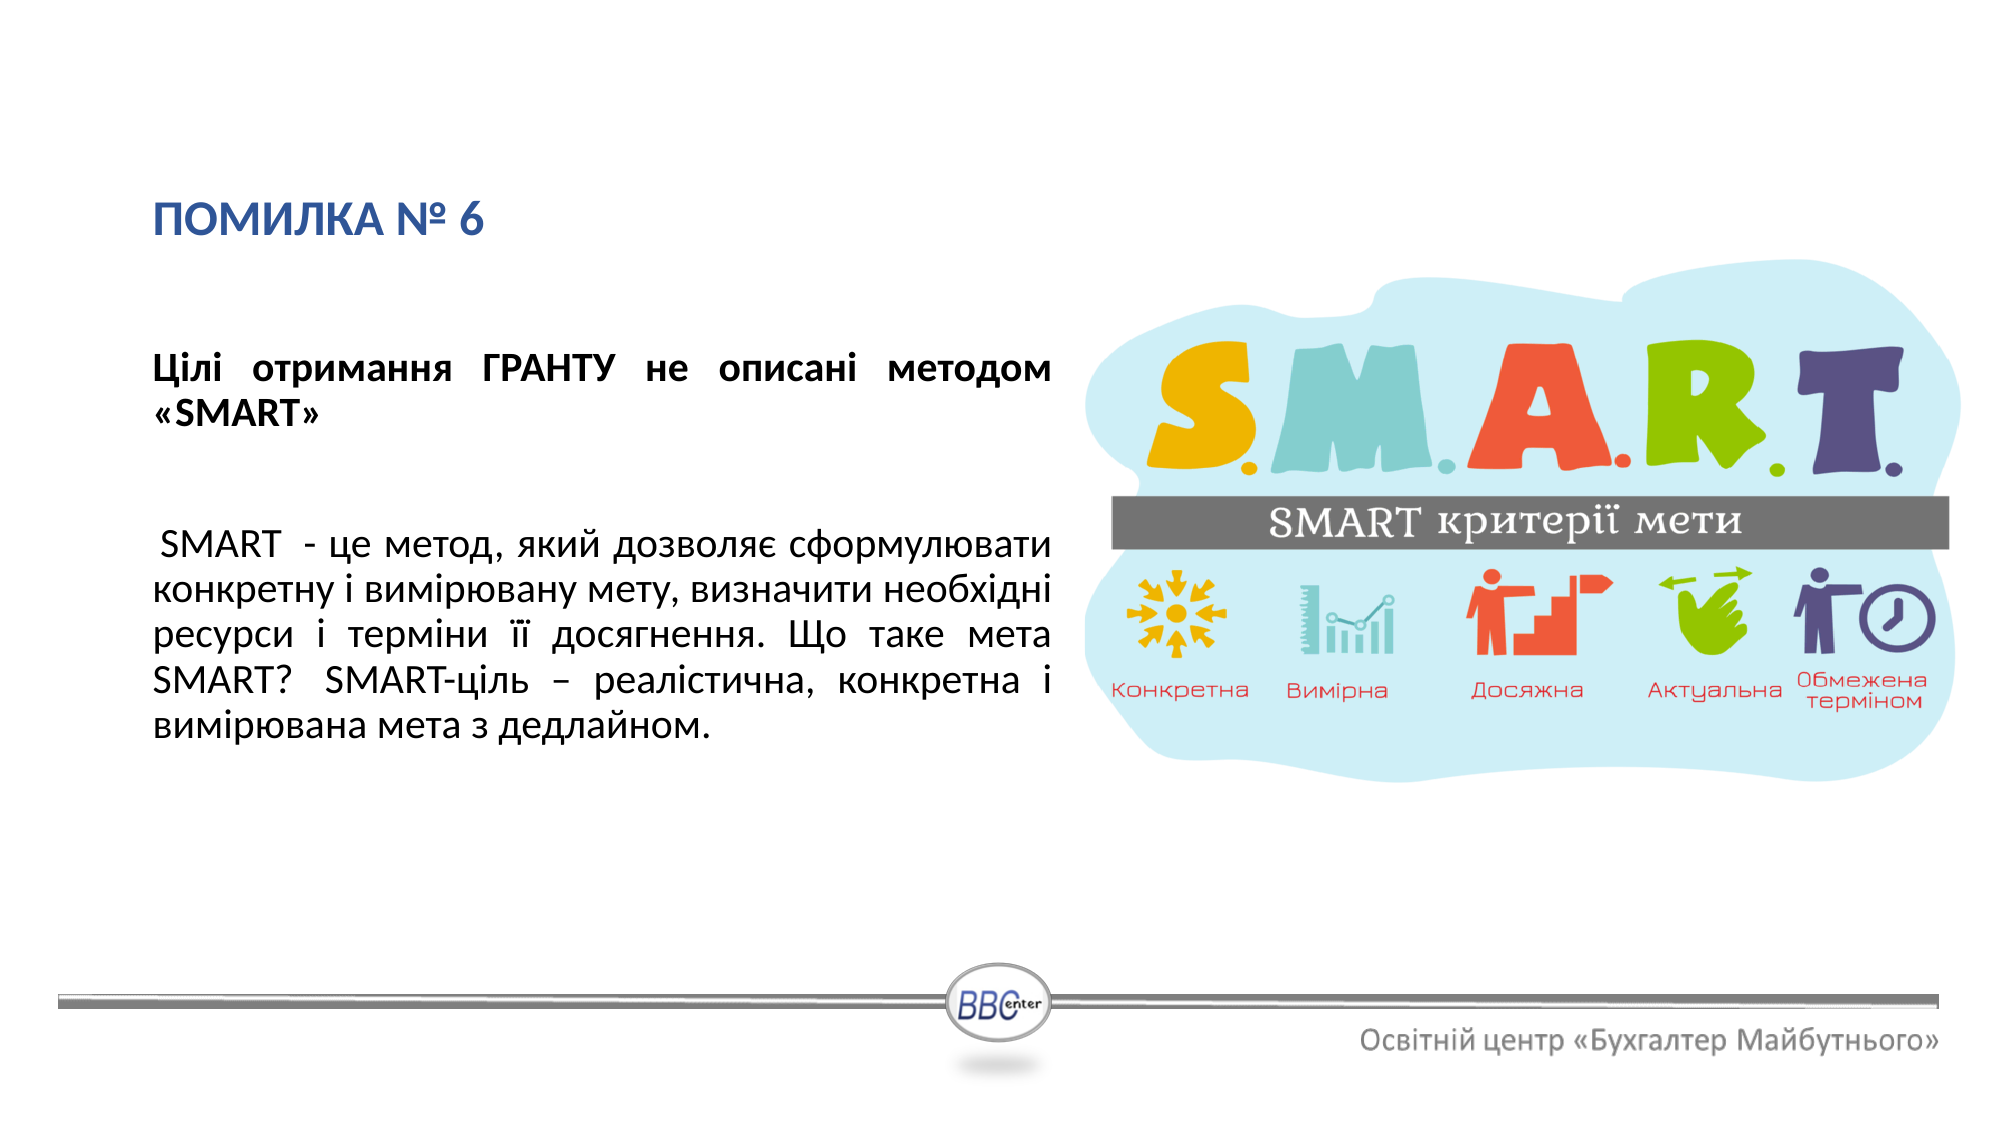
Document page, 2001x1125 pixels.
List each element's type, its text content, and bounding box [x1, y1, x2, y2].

picture [58, 962, 1962, 1094]
title ПОМИЛКА № 6 [137, 75, 783, 254]
picture [1084, 253, 1974, 853]
list Цілі отримання ГРАНТУ не описані методом «SMART» SMART - це метод, який дозволяє сформулювати конкретну і вимірювану мету, визначити необхідні ресурси і терміни її досягнення. Що таке мета SMART? SMART-ціль – реалістична, конкретна і вимірювана мета з дедлайном. [137, 337, 1068, 963]
